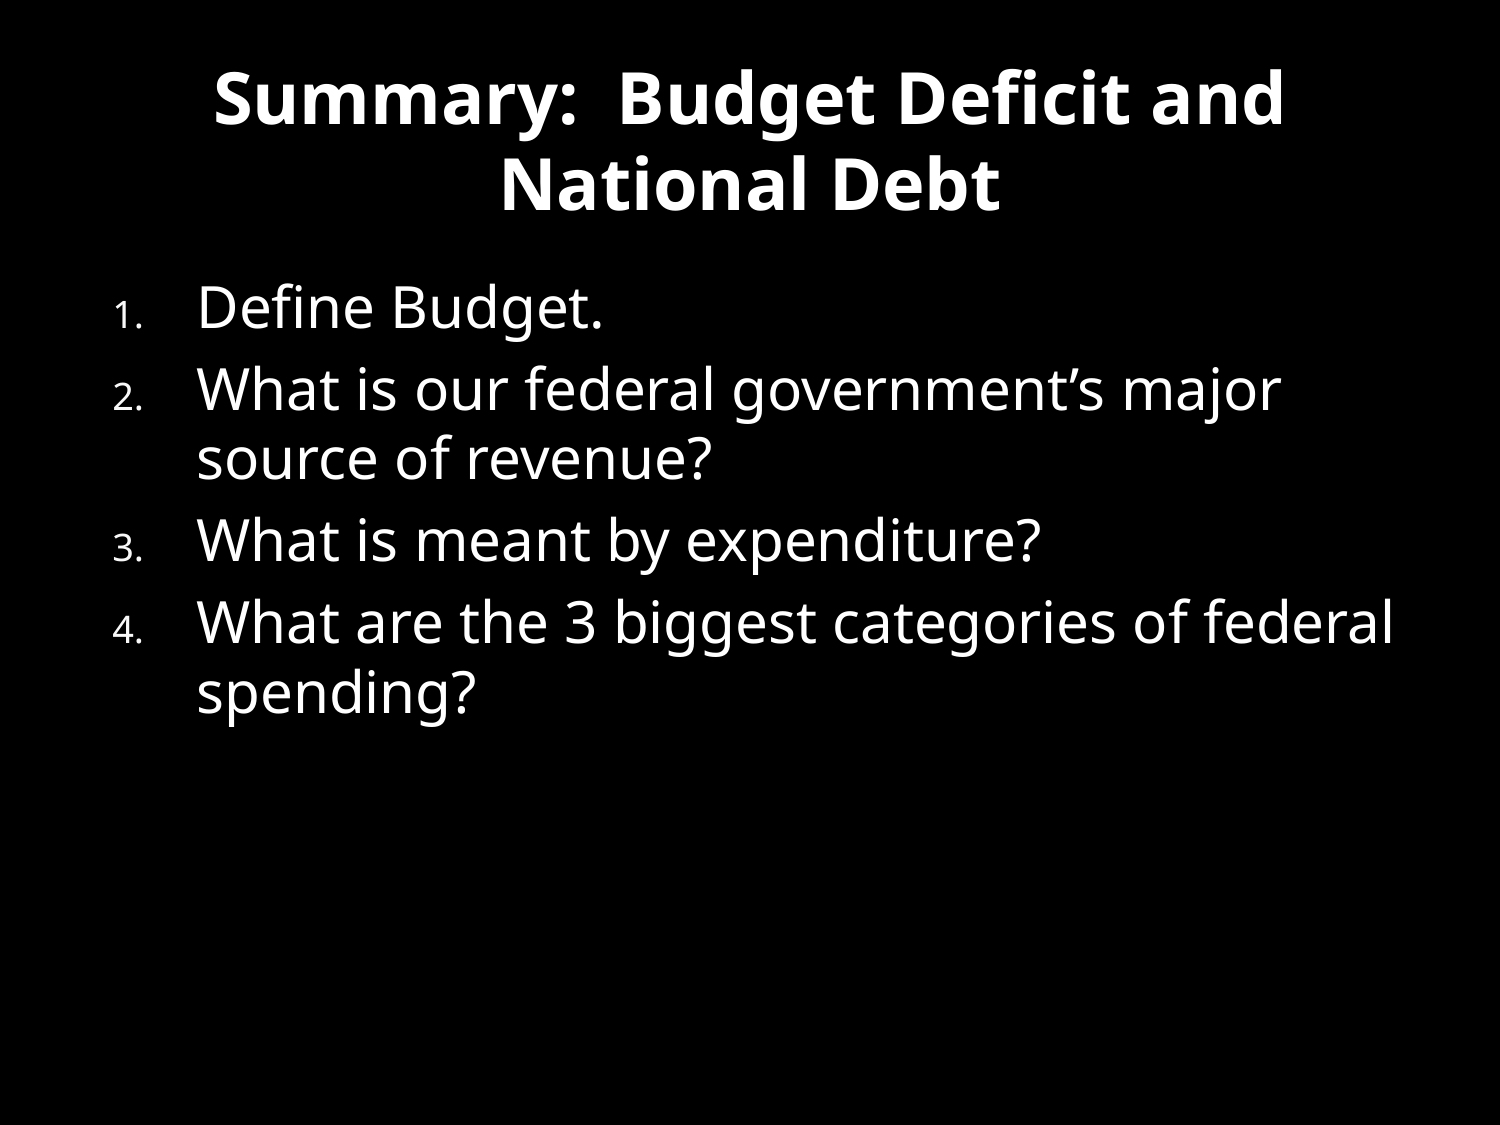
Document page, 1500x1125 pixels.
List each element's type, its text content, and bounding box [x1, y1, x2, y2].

title Summary: Budget Deficit and National Debt [75, 45, 1425, 233]
list Define Budget. What is our federal government’s major source of revenue? What is meant by expenditure? What are the 3 biggest categories of federal spending? [75, 262, 1425, 1035]
